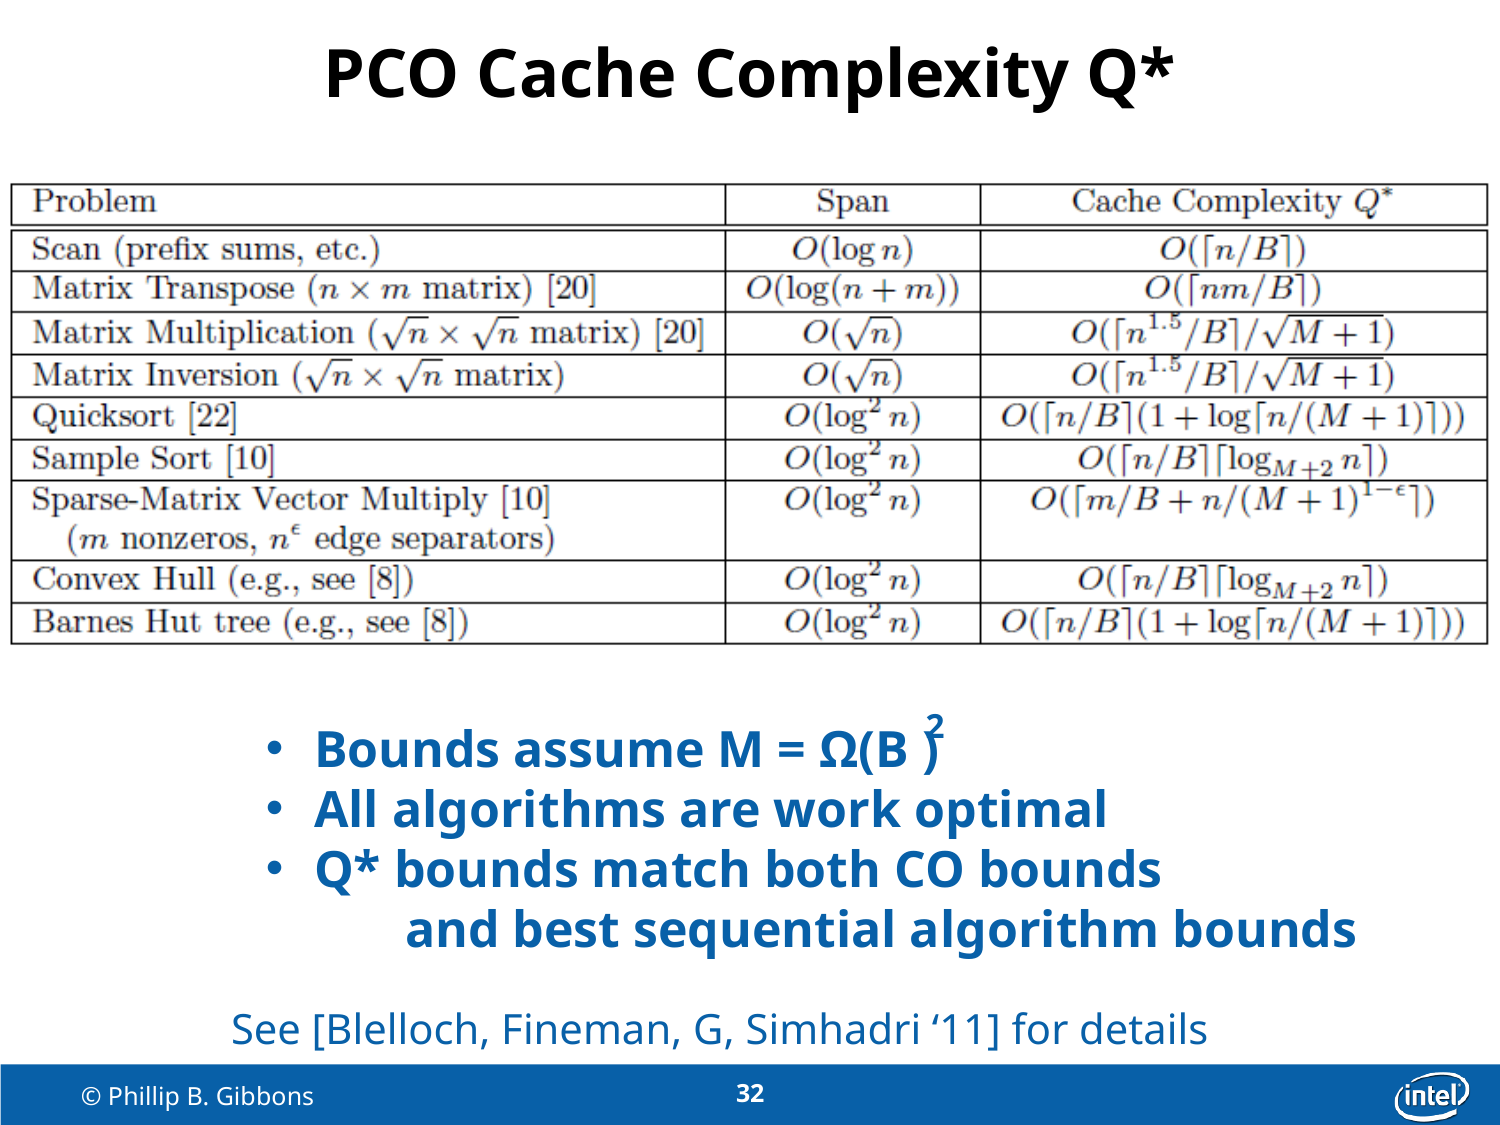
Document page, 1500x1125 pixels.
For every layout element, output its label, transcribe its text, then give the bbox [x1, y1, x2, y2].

title PCO Cache Complexity Q* [0, 30, 1500, 164]
text_box See [Blelloch, Fineman, G, Simhadri ‘11] for details [205, 995, 1235, 1060]
picture [1390, 1068, 1474, 1125]
picture [0, 166, 1500, 661]
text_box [189, 697, 1435, 968]
